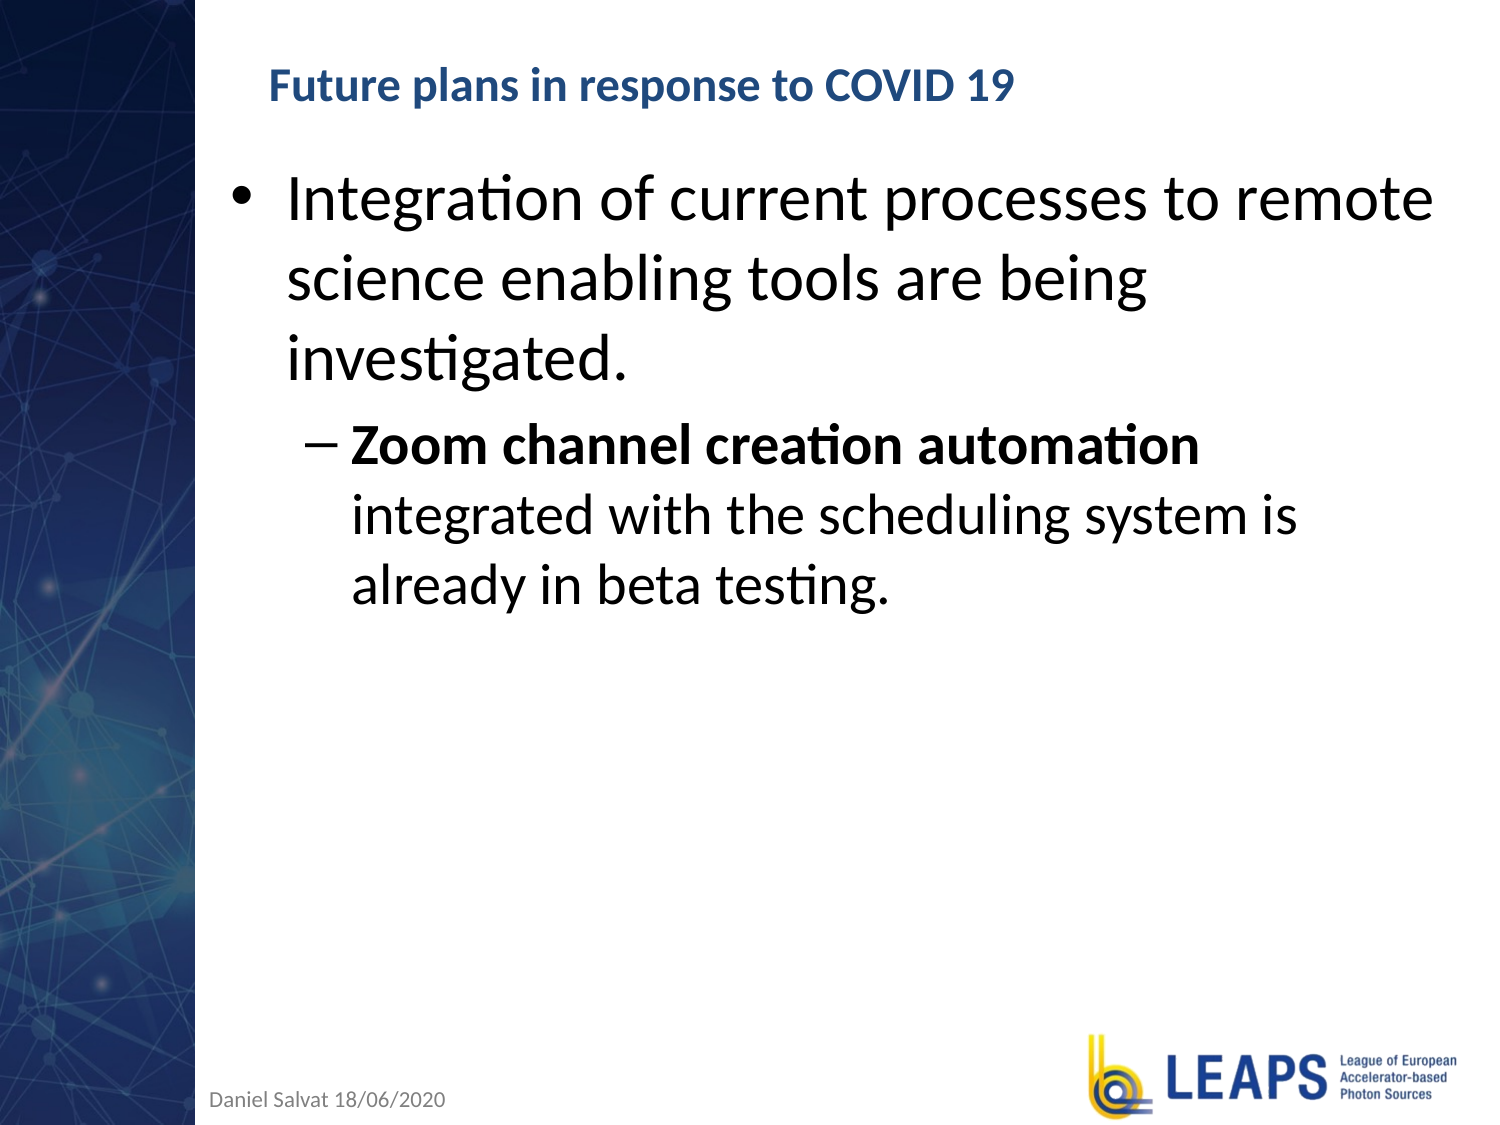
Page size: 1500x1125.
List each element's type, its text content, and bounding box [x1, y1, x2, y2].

picture [1045, 1011, 1500, 1125]
title Future plans in response to COVID 19 [253, 45, 1425, 119]
list Integration of current processes to remote science enabling tools are being investigated. Zoom channel creation automation integrated with the scheduling system is already in beta testing. [215, 146, 1472, 1037]
picture [0, 0, 195, 1125]
